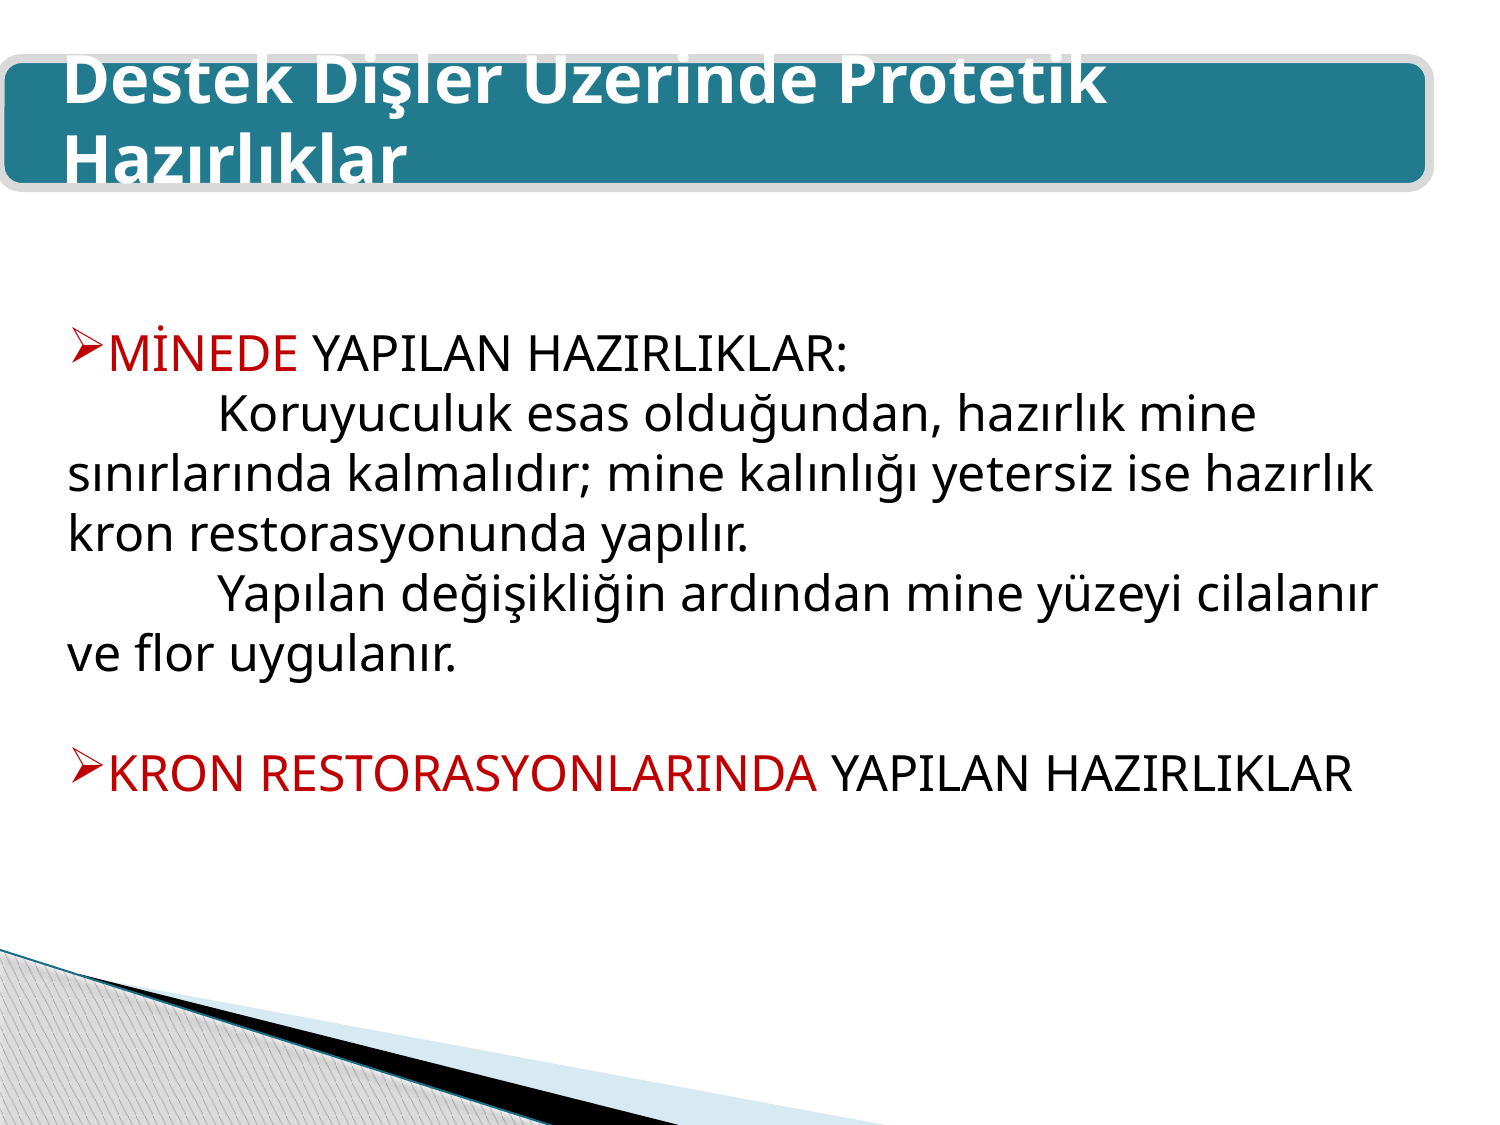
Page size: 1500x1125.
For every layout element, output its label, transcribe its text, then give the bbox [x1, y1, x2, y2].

text_box [0, 54, 46, 193]
text_box Destek Dişler Üzerinde Protetik Hazırlıklar [46, 23, 1397, 211]
text_box MİNEDE YAPILAN HAZIRLIKLAR: Koruyuculuk esas olduğundan, hazırlık mine sınırlarında kalmalıdır; mine kalınlığı yetersiz ise hazırlık kron restorasyonunda yapılır. Yapılan değişikliğin ardından mine yüzeyi cilalanır ve flor uygulanır. KRON RESTORASYONLARINDA YAPILAN HAZIRLIKLAR [53, 314, 1447, 810]
text_box [1397, 54, 1435, 193]
